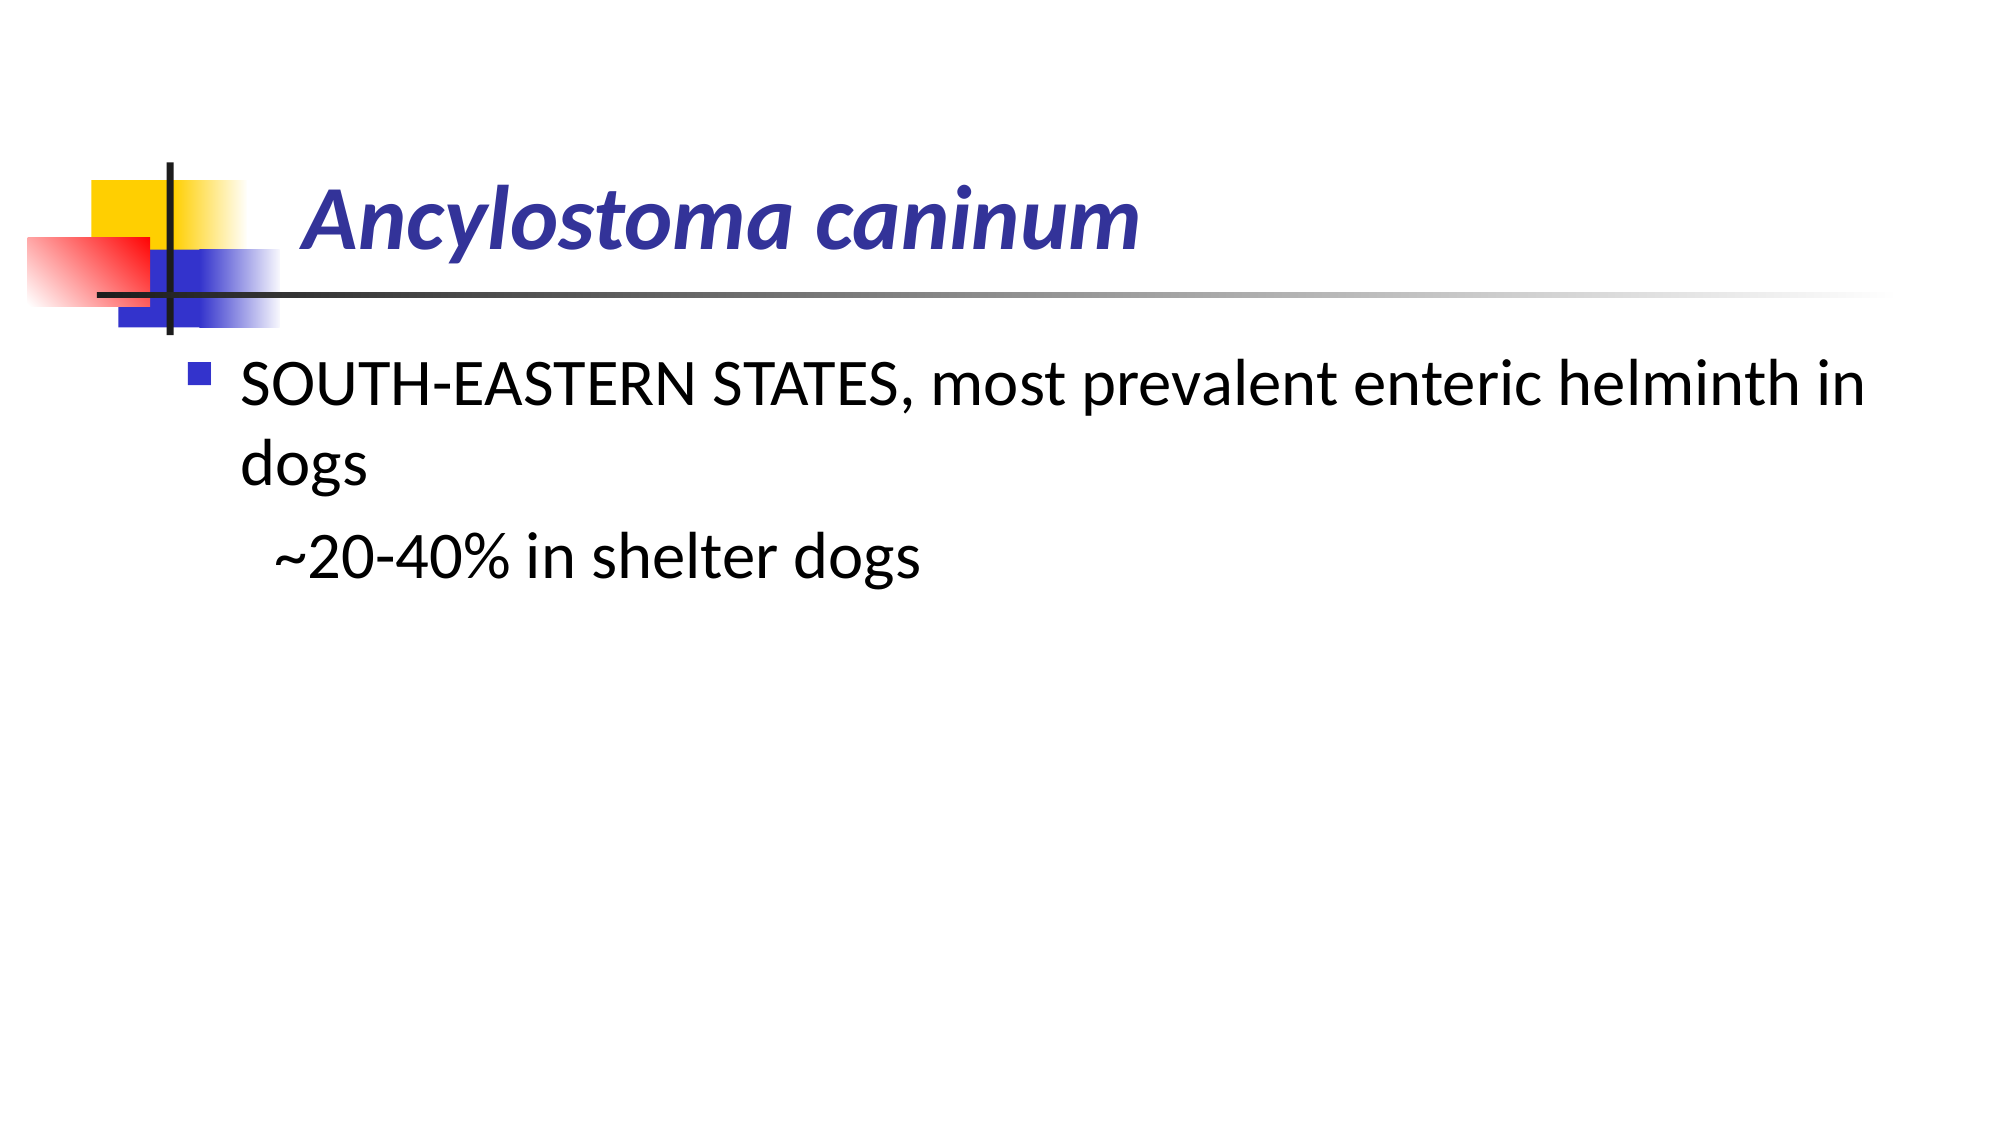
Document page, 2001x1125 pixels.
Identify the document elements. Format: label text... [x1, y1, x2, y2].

list SOUTH-EASTERN STATES, most prevalent enteric helminth in dogs ~20-40% in shelter dogs [169, 331, 1959, 665]
title Ancylostoma caninum [287, 138, 1246, 275]
